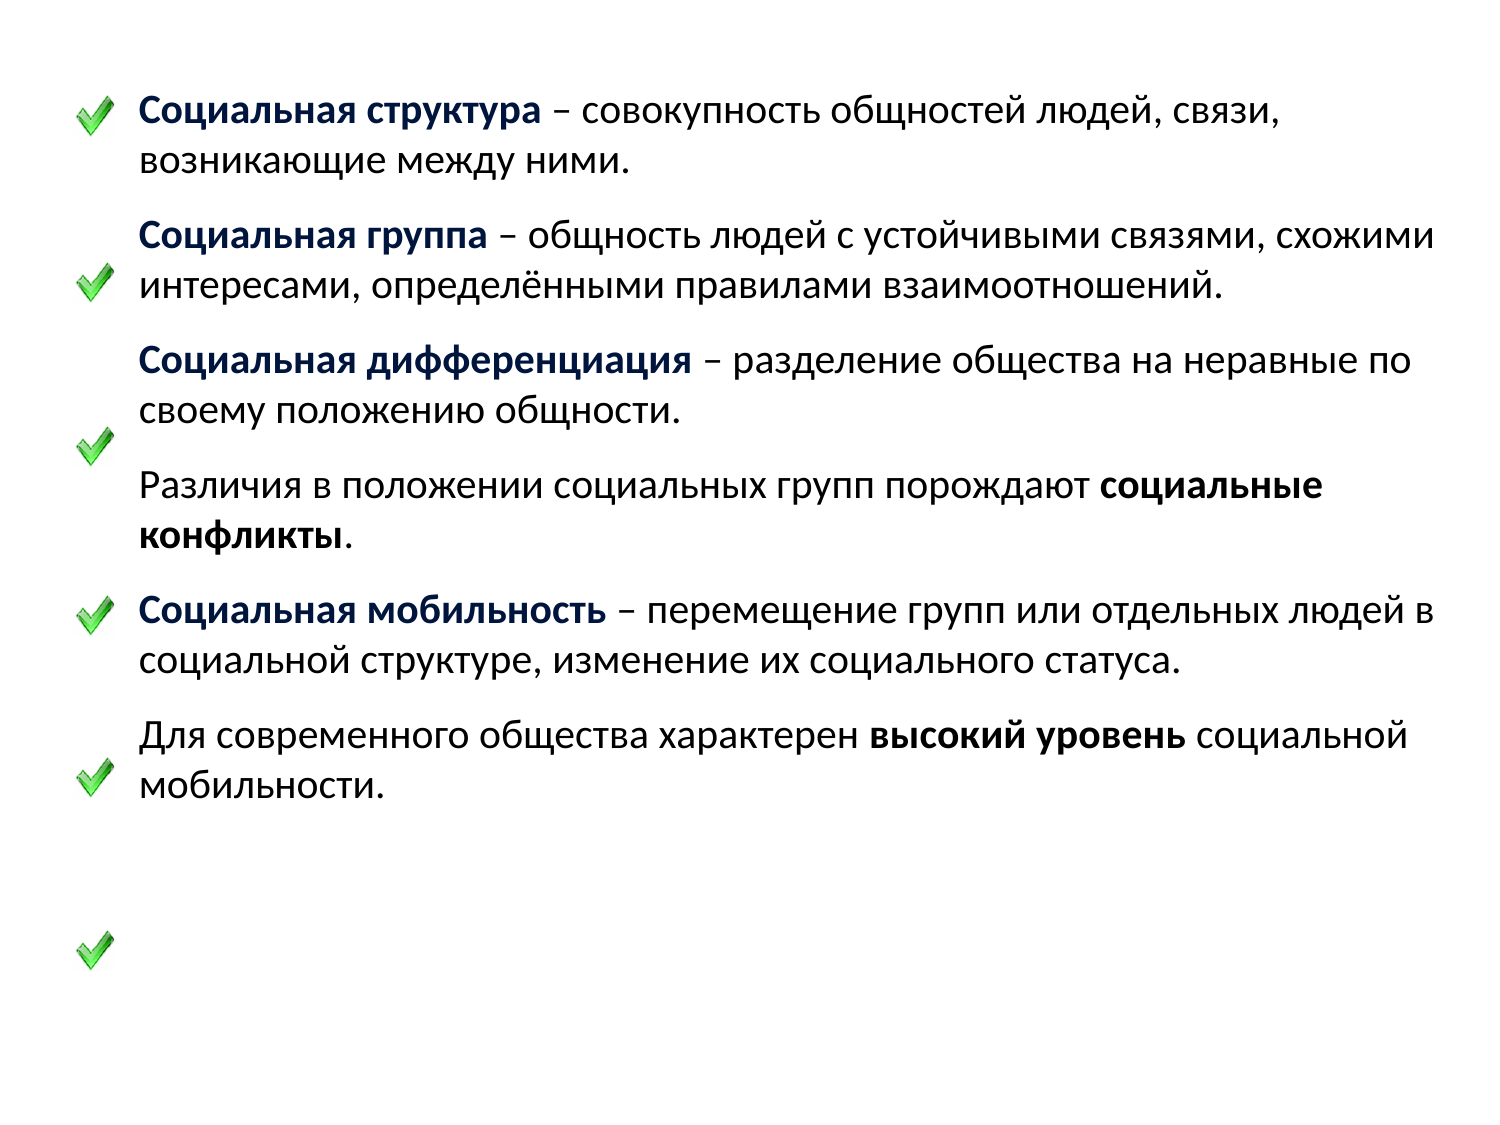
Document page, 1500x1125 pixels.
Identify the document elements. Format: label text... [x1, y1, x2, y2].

picture [73, 924, 116, 973]
text_box Социальная структура – совокупность общностей людей, связи, возникающие между ними. Социальная группа – общность людей с устойчивыми связями, схожими интересами, определёнными правилами взаимоотношений. Социальная дифференциация – разделение общества на неравные по своему положению общности. Различия в положении социальных групп порождают социальные конфликты. Социальная мобильность – перемещение групп или отдельных людей в социальной структуре, изменение их социального статуса. Для современного общества характерен высокий уровень социальной мобильности. [123, 74, 1459, 815]
picture [73, 420, 116, 469]
picture [73, 256, 116, 305]
picture [73, 588, 116, 637]
picture [73, 751, 116, 799]
picture [73, 89, 116, 138]
